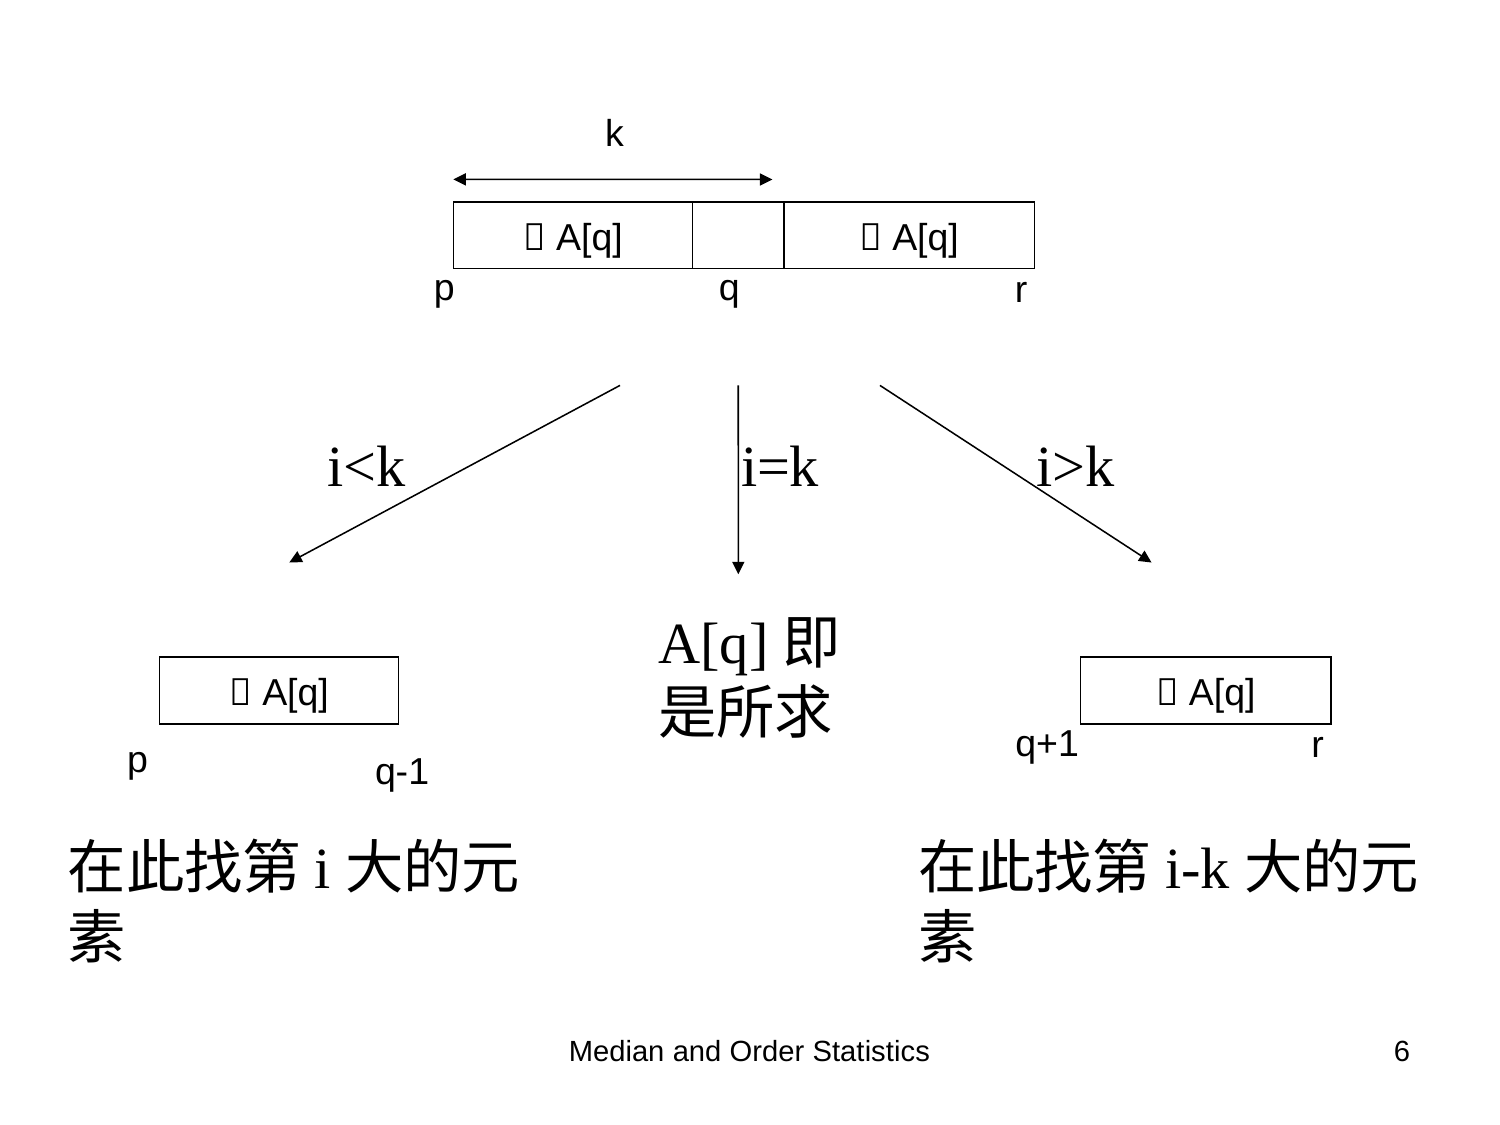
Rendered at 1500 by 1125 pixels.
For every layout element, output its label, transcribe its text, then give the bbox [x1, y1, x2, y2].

text_box [1064, 506, 1152, 563]
text_box  A[q] [453, 201, 692, 269]
text_box p [112, 727, 204, 788]
text_box i<k [312, 420, 467, 506]
text_box  A[q] [784, 201, 1035, 269]
text_box  A[q] [159, 657, 399, 724]
text_box 在此找第i-k大的元素 [903, 822, 1477, 978]
text_box  A[q] [1080, 657, 1331, 724]
text_box [732, 506, 745, 575]
slide_number 6 [1074, 1024, 1425, 1103]
text_box [453, 173, 773, 186]
text_box r [999, 257, 1091, 318]
text_box k [590, 101, 659, 162]
text_box q [704, 255, 796, 316]
text_box i>k [1021, 420, 1175, 506]
text_box q+1 [1000, 711, 1117, 771]
text_box r [1296, 712, 1388, 773]
text_box i=k [726, 420, 880, 506]
text_box [289, 506, 396, 563]
text_box p [419, 255, 511, 316]
text_box 在此找第i大的元素 [53, 822, 573, 978]
footer Median and Order Statistics [512, 1024, 988, 1103]
text_box q-1 [360, 739, 452, 800]
text_box A[q]即是所求 [643, 597, 857, 753]
text_box [692, 201, 784, 269]
